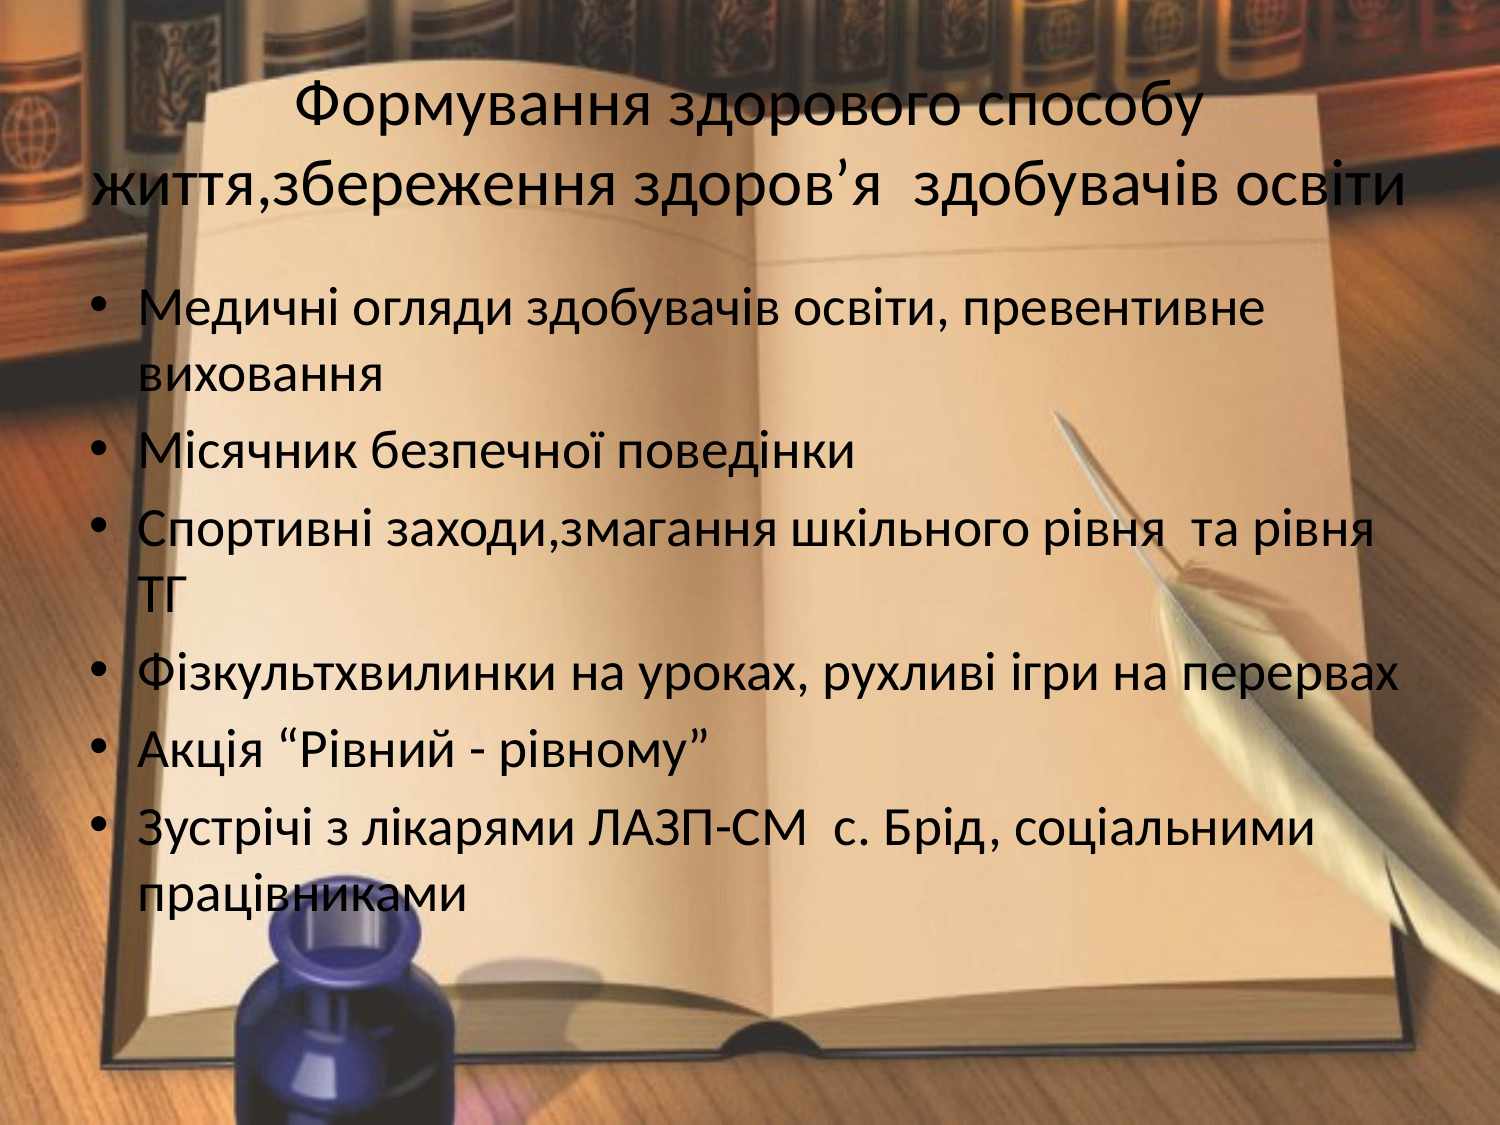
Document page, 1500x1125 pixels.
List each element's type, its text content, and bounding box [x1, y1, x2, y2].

text_box Створено інклюзивний клас, введено посаду асистента вчителя у інклюзивному класі. Запроваджено індивідуальне навчання на дому для учениці 9 класу за станом здоров’я . [0, 0, 1500, 1125]
text_box Медичні огляди здобувачів освіти, превентивне виховання Місячник безпечної поведінки Спортивні заходи,змагання шкільного рівня та рівня ТГ Фізкультхвилинки на уроках, рухливі ігри на перервах Акція “Рівний - рівному” Зустрічі з лікарями ЛАЗП-СМ с. Брід, соціальними працівниками [75, 262, 1425, 1005]
text_box Формування здорового способу життя,збереження здоров’я здобувачів освіти [75, 45, 1425, 233]
